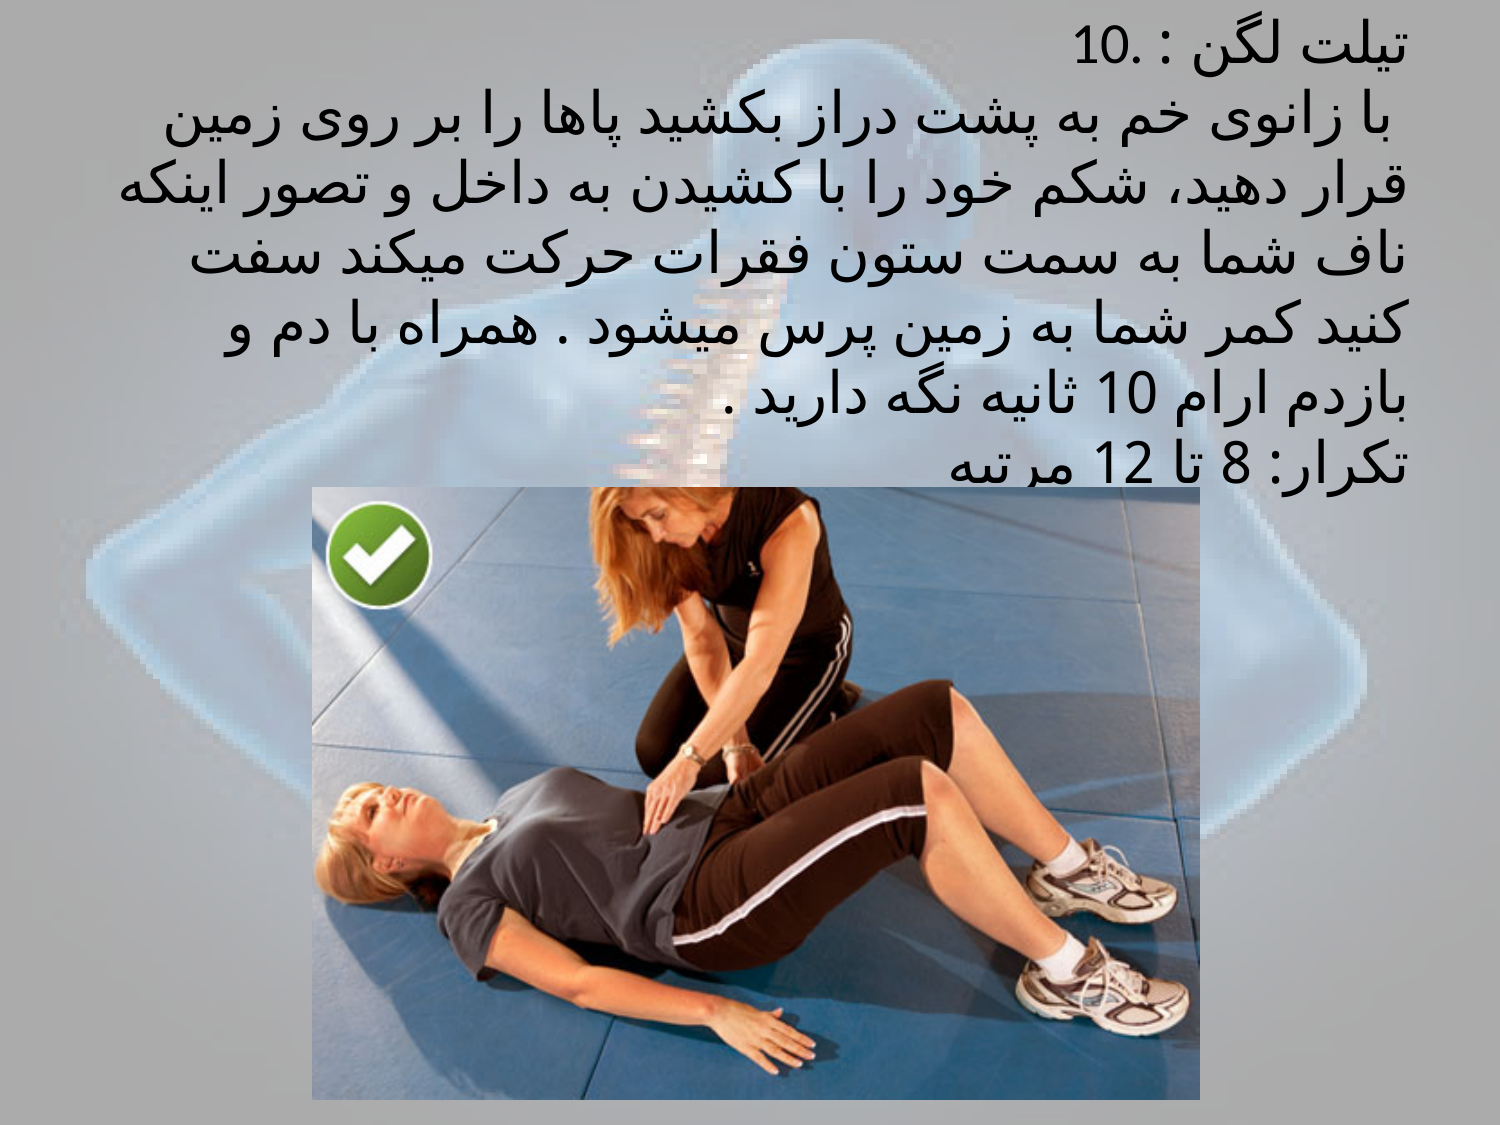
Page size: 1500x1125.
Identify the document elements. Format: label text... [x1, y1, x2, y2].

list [312, 487, 1201, 1101]
title 10. تیلت لگن : با زانوی خم به پشت دراز بکشید پاها را بر روی زمین قرار دهید، شکم خود را با کشیدن به داخل و تصور اینکه ناف شما به سمت ستون فقرات حرکت میکند سفت کنید کمر شما به زمین پرس میشود . همراه با دم و بازدم ارام 10 ثانیه نگه دارید . تکرار: 8 تا 12 مرتبه [75, 24, 1425, 475]
